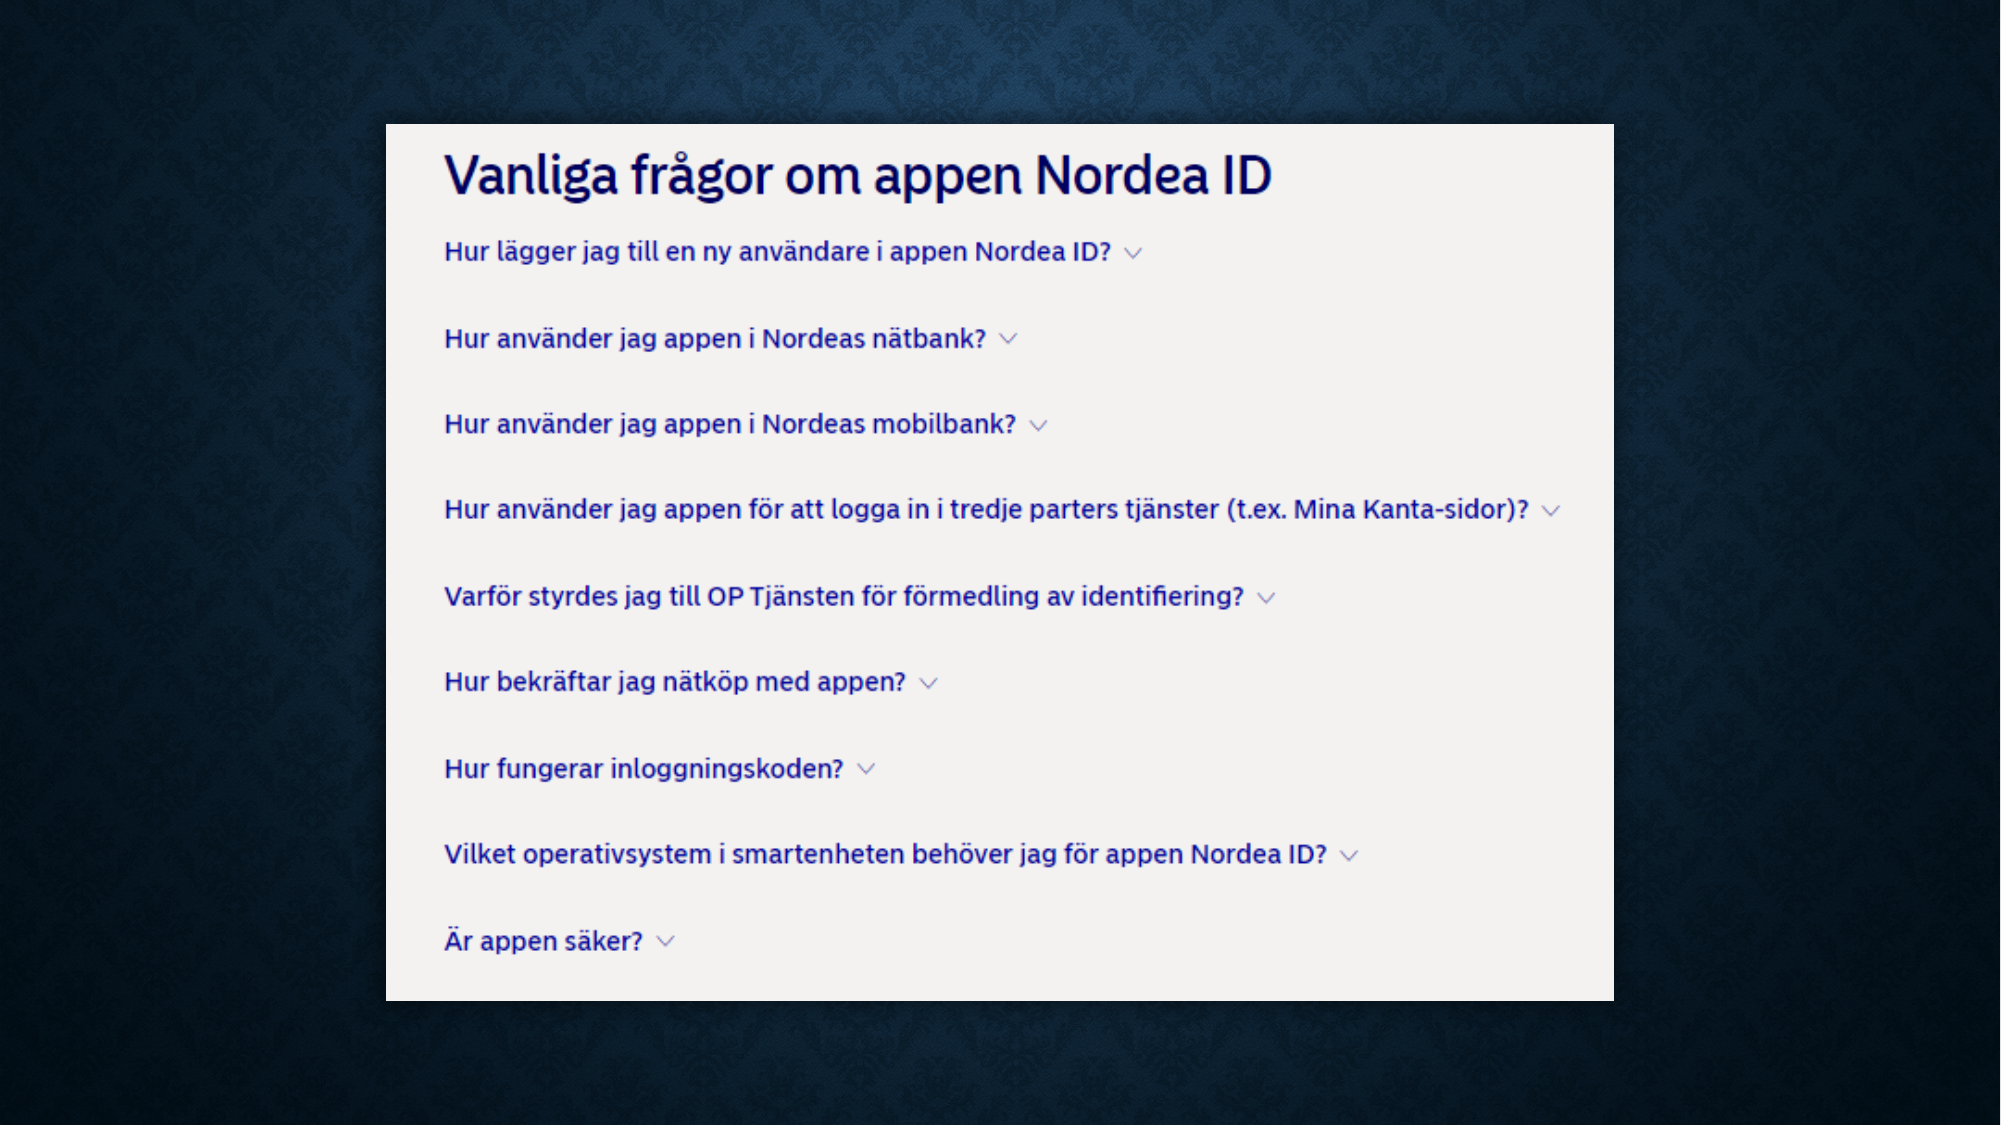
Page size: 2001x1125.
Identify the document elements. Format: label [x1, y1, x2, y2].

picture [385, 124, 1615, 1001]
